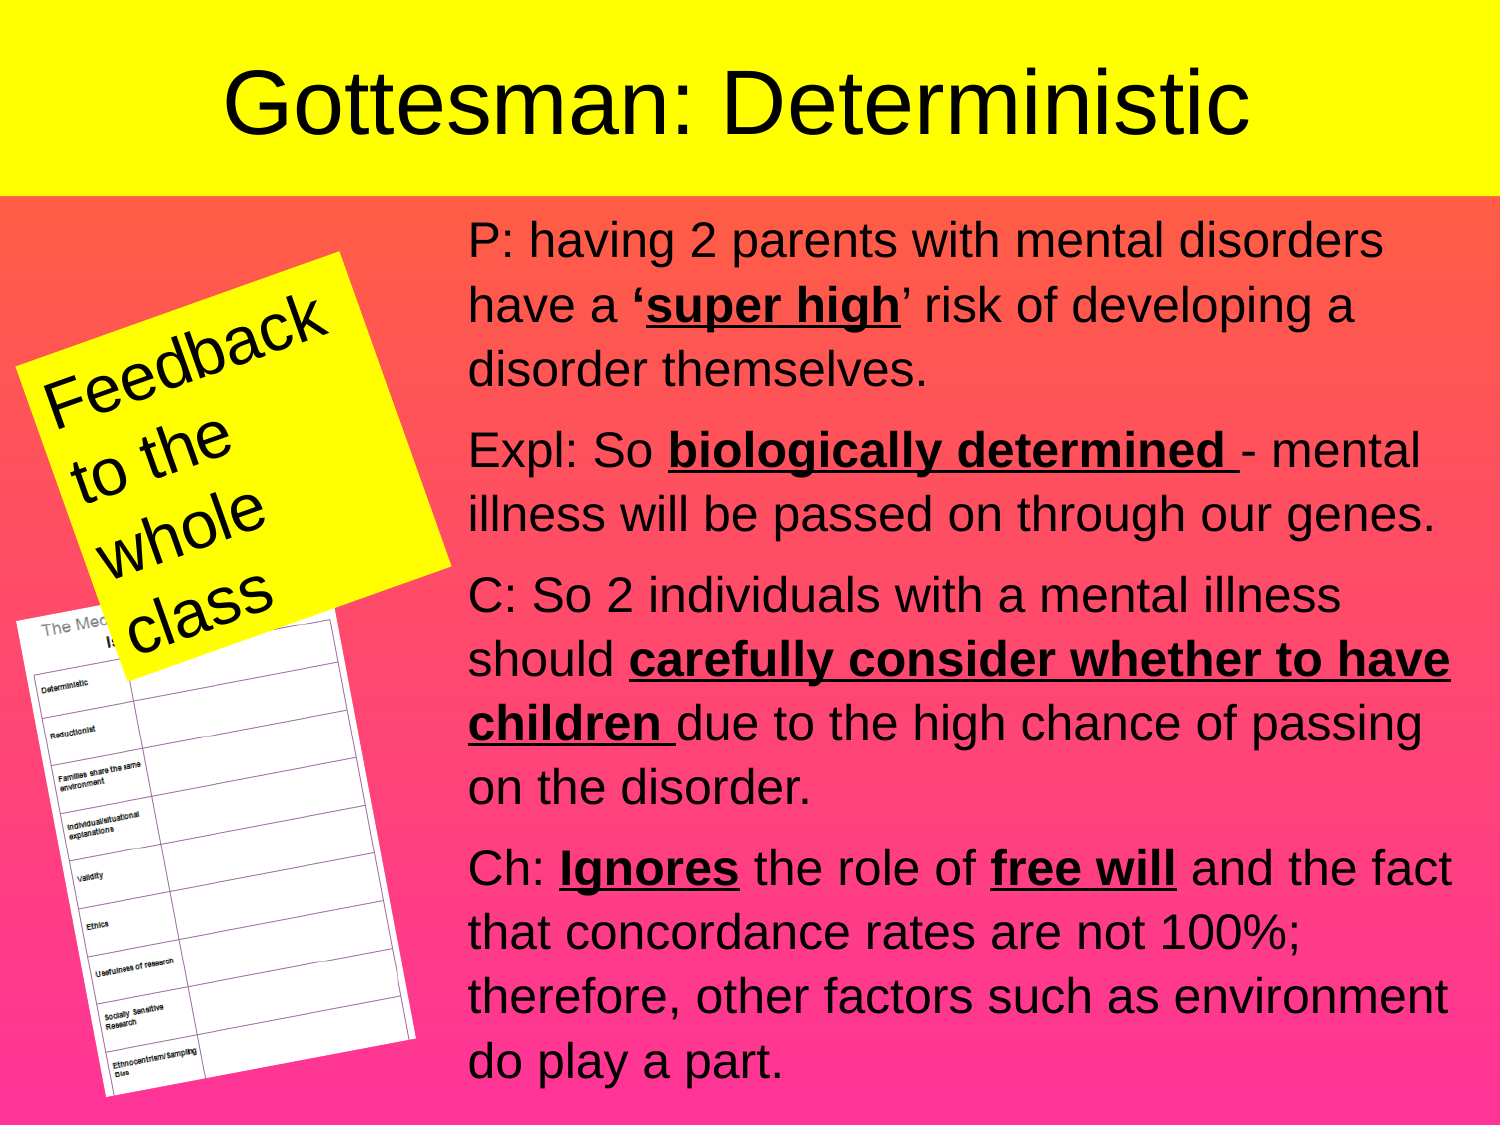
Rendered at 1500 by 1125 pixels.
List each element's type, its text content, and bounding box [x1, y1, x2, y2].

picture [16, 587, 416, 1098]
text_box P: having 2 parents with mental disorders have a ‘super high’ risk of developing a disorder themselves. Expl: So biologically determined - mental illness will be passed on through our genes. C: So 2 individuals with a mental illness should carefully consider whether to have children due to the high chance of passing on the disorder. Ch: Ignores the role of free will and the fact that concordance rates are not 100%; therefore, other factors such as environment do play a part. [452, 196, 1500, 1096]
text_box Feedback to the whole class [15, 251, 452, 593]
title Gottesman: Deterministic [0, 0, 1500, 197]
